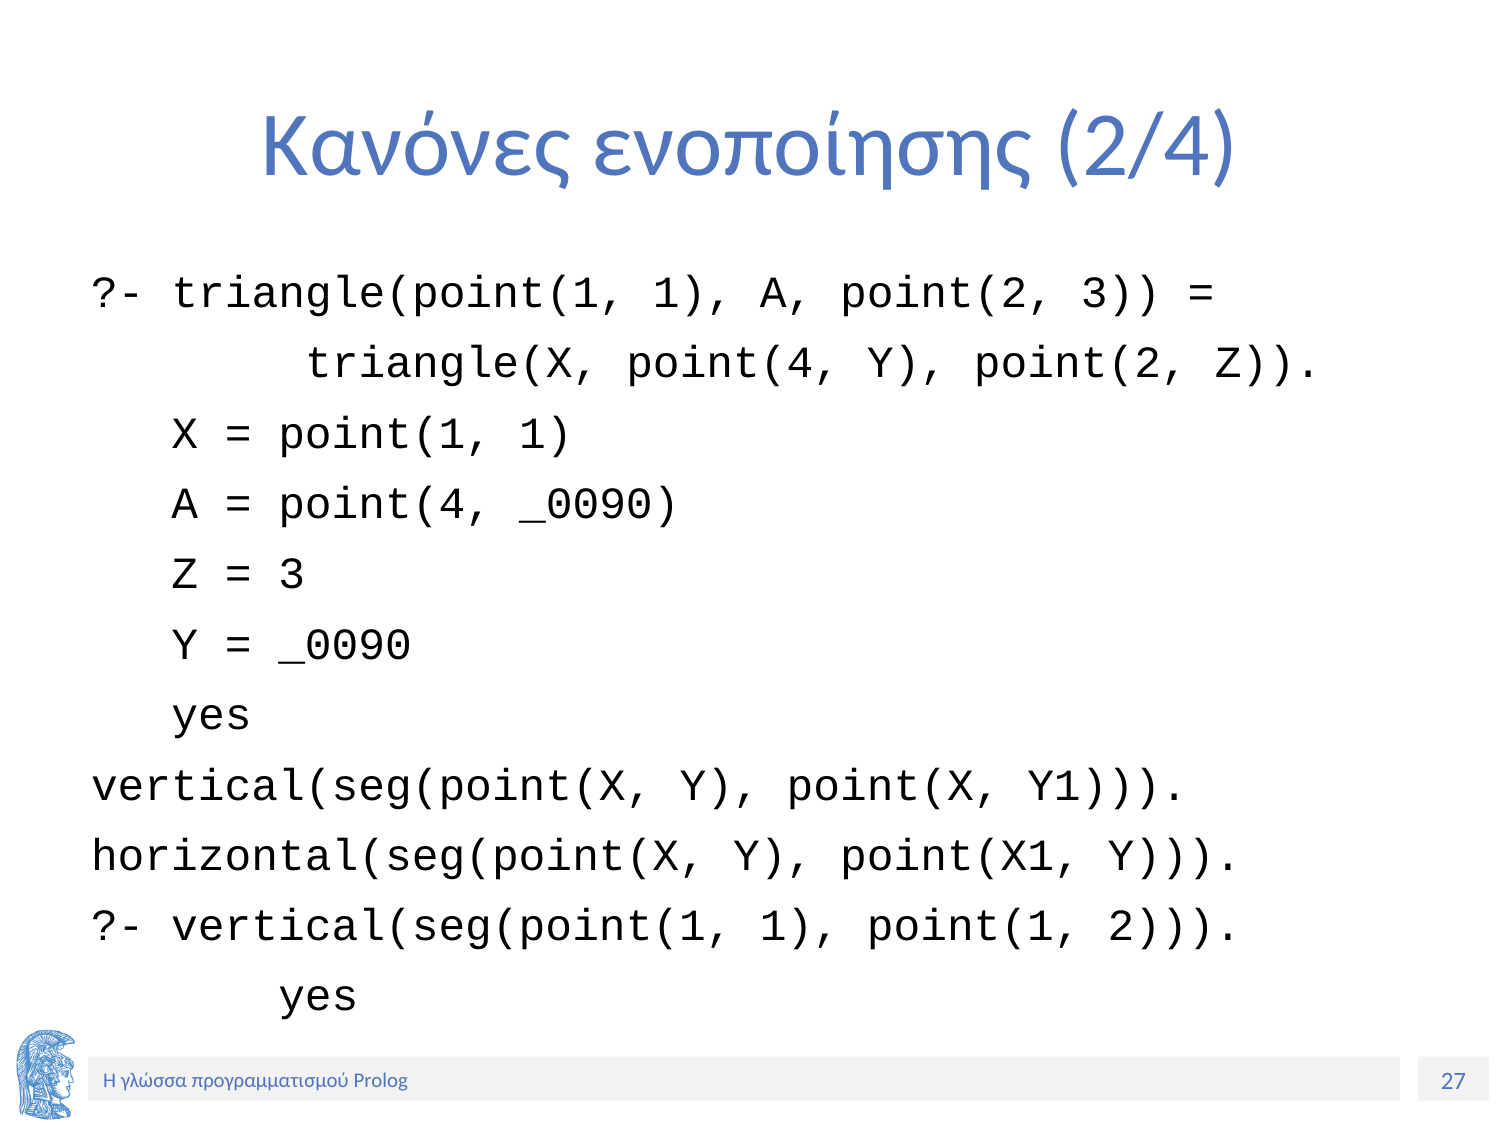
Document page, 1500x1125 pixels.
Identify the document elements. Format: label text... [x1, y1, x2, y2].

picture [9, 1026, 81, 1120]
list ?- triangle(point(1, 1), A, point(2, 3)) = triangle(X, point(4, Y), point(2, Z)). X = point(1, 1) A = point(4, _0090) Z = 3 Y = _0090 yes vertical(seg(point(X, Y), point(X, Y1))). horizontal(seg(point(X, Y), point(X1, Y))). ?- vertical(seg(point(1, 1), point(1, 2))). yes [76, 255, 1427, 1047]
title Κανόνες ενοποίησης (2/4) [75, 45, 1425, 233]
